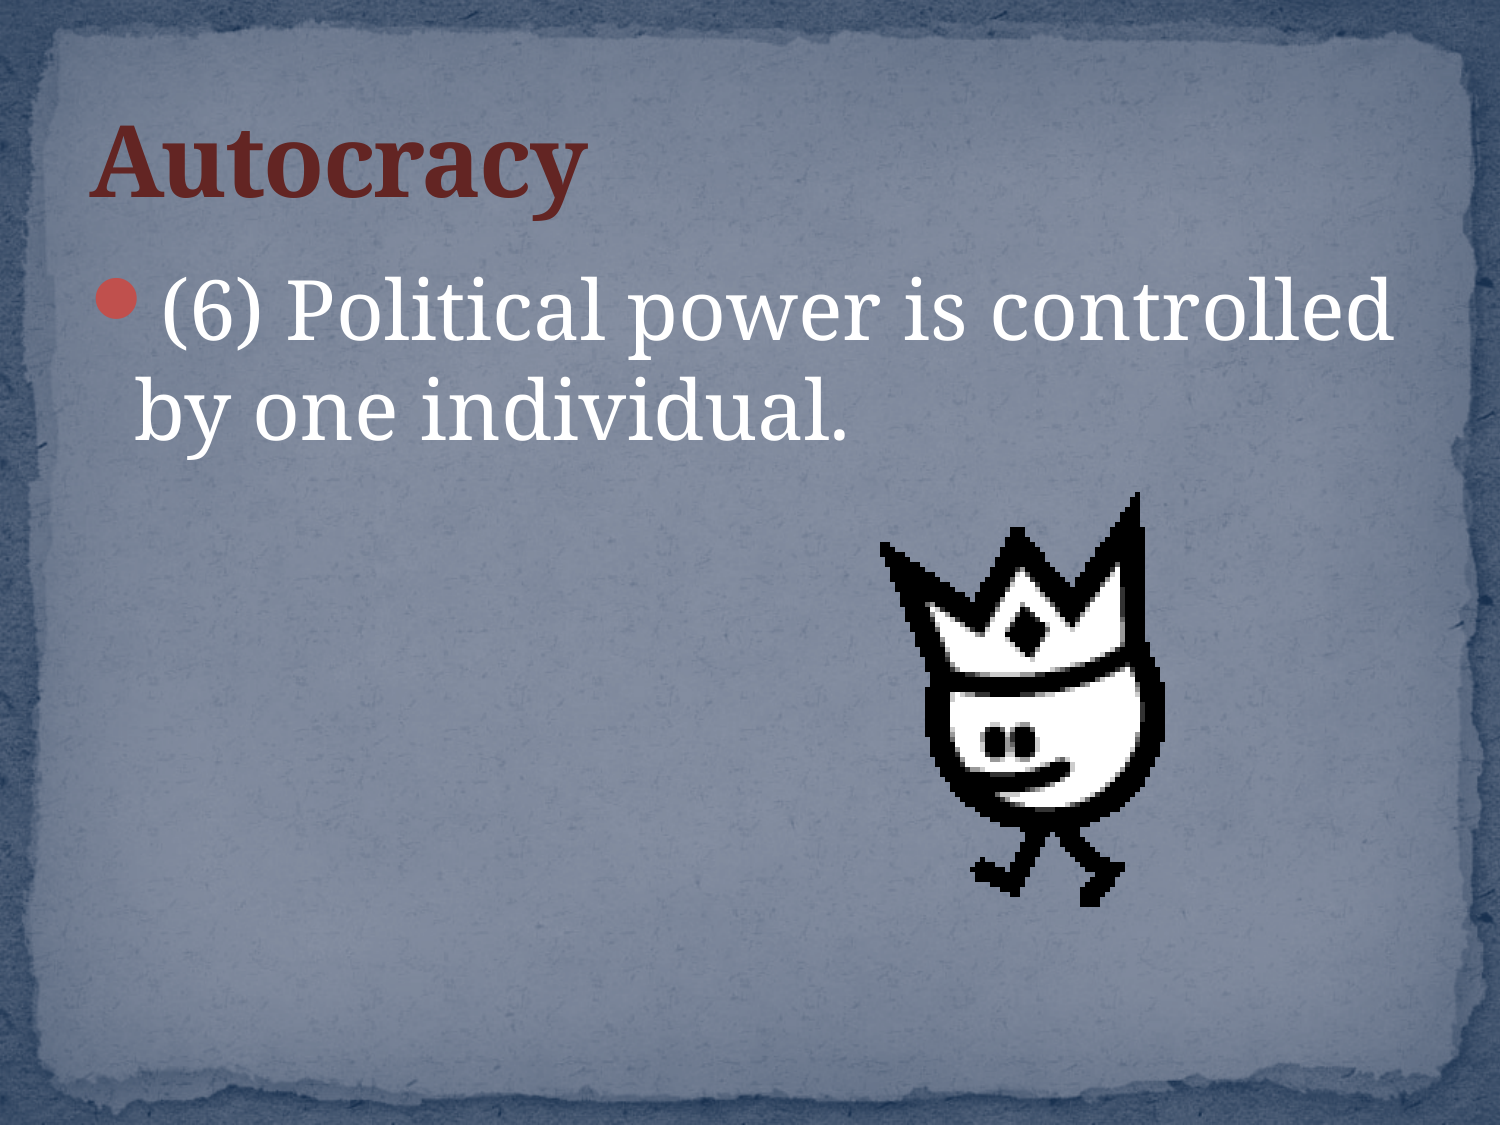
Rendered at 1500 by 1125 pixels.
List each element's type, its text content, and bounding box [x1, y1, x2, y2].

picture [875, 487, 1240, 918]
title Autocracy [74, 24, 1425, 225]
list (6) Political power is controlled by one individual. [75, 249, 1425, 1000]
